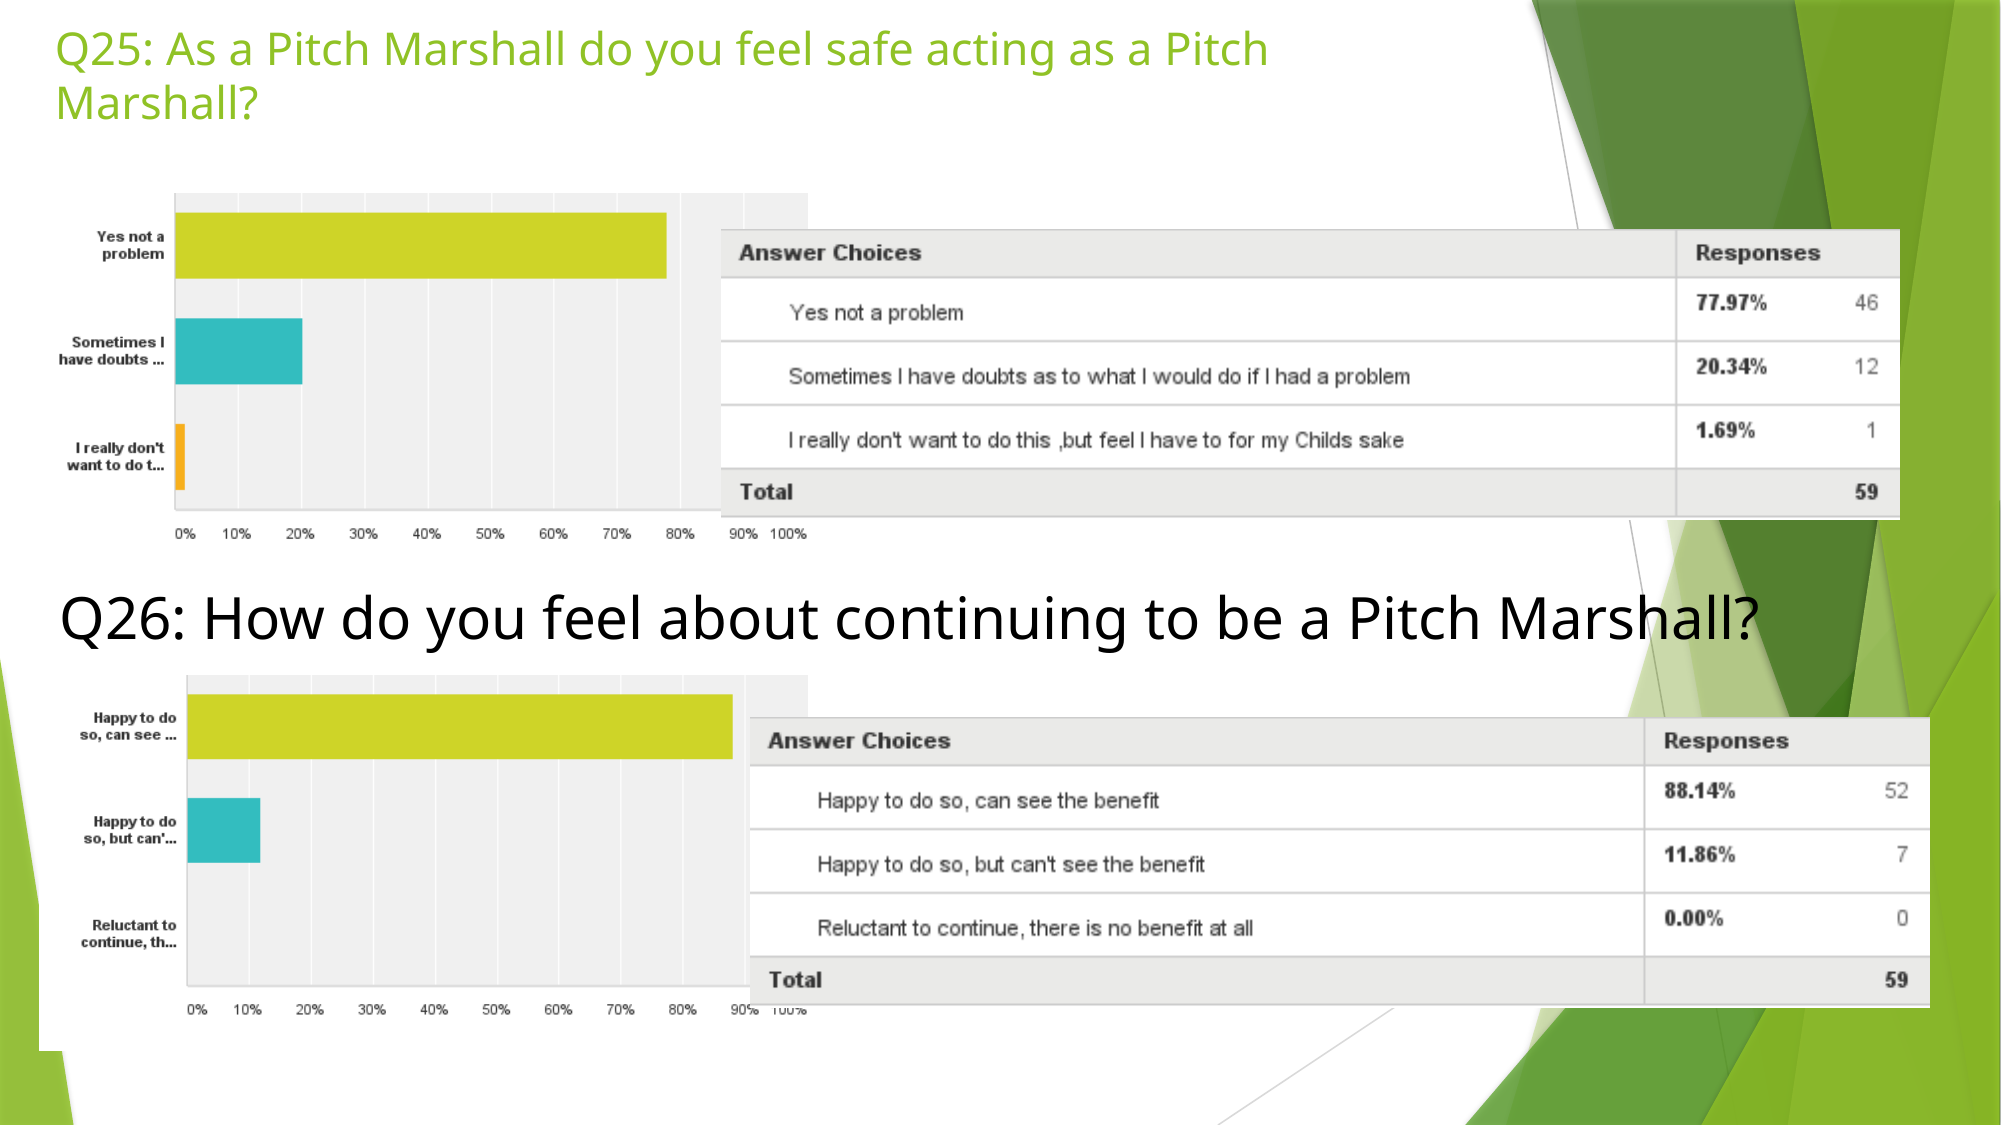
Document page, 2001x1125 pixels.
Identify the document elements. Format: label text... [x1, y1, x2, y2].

picture [39, 674, 1930, 1051]
title Q25: As a Pitch Marshall do you feel safe acting as a Pitch Marshall? [39, 12, 1462, 138]
picture [24, 193, 1901, 577]
text_box Q26: How do you feel about continuing to be a Pitch Marshall? [39, 575, 1840, 661]
